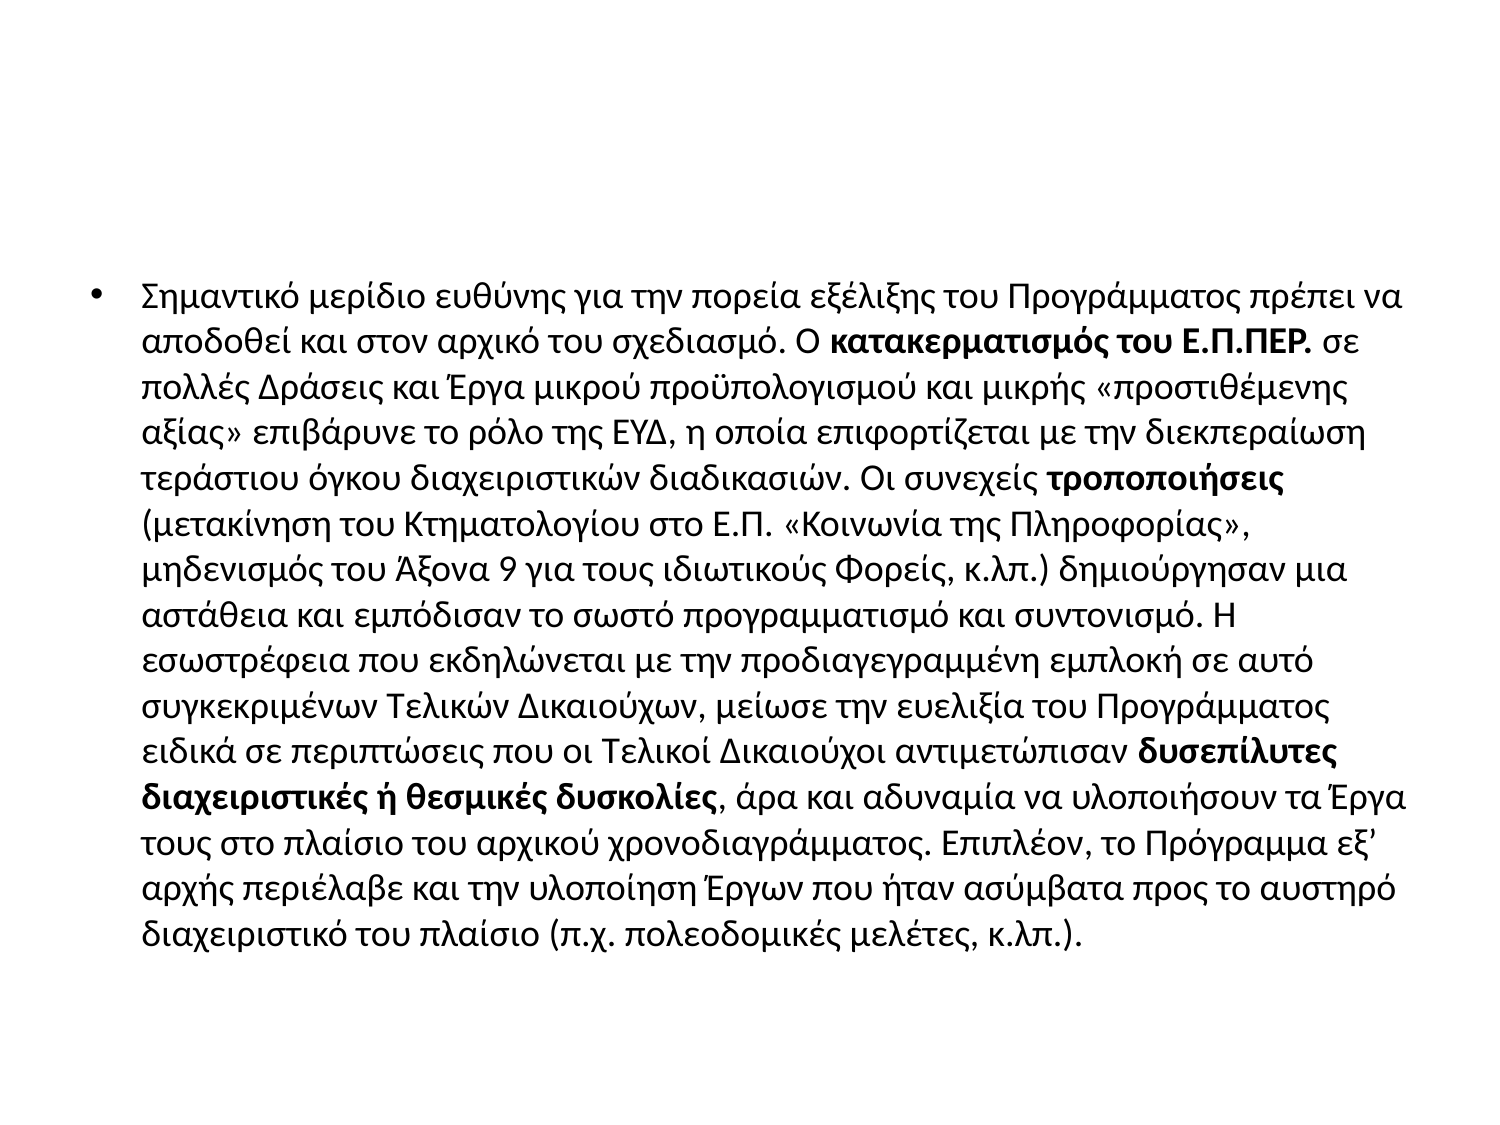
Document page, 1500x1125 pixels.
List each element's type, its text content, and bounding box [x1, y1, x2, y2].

list Σημαντικό μερίδιο ευθύνης για την πορεία εξέλιξης του Προγράμματος πρέπει να αποδοθεί και στον αρχικό του σχεδιασμό. Ο κατακερματισμός του Ε.Π.ΠΕΡ. σε πολλές Δράσεις και Έργα μικρού προϋπολογισμού και μικρής «προστιθέμενης αξίας» επιβάρυνε το ρόλο της ΕΥΔ, η οποία επιφορτίζεται με την διεκπεραίωση τεράστιου όγκου διαχειριστικών διαδικασιών. Οι συνεχείς τροποποιήσεις (μετακίνηση του Κτηματολογίου στο Ε.Π. «Κοινωνία της Πληροφορίας», μηδενισμός του Άξονα 9 για τους ιδιωτικούς Φορείς, κ.λπ.) δημιούργησαν μια αστάθεια και εμπόδισαν το σωστό προγραμματισμό και συντονισμό. Η εσωστρέφεια που εκδηλώνεται με την προδιαγεγραμμένη εμπλοκή σε αυτό συγκεκριμένων Τελικών Δικαιούχων, μείωσε την ευελιξία του Προγράμματος ειδικά σε περιπτώσεις που οι Τελικοί Δικαιούχοι αντιμετώπισαν δυσεπίλυτες διαχειριστικές ή θεσμικές δυσκολίες, άρα και αδυναμία να υλοποιήσουν τα Έργα τους στο πλαίσιο του αρχικού χρονοδιαγράμματος. Επιπλέον, το Πρόγραμμα εξ’ αρχής περιέλαβε και την υλοποίηση Έργων που ήταν ασύμβατα προς το αυστηρό διαχειριστικό του πλαίσιο (π.χ. πολεοδομικές μελέτες, κ.λπ.). [75, 262, 1425, 1005]
